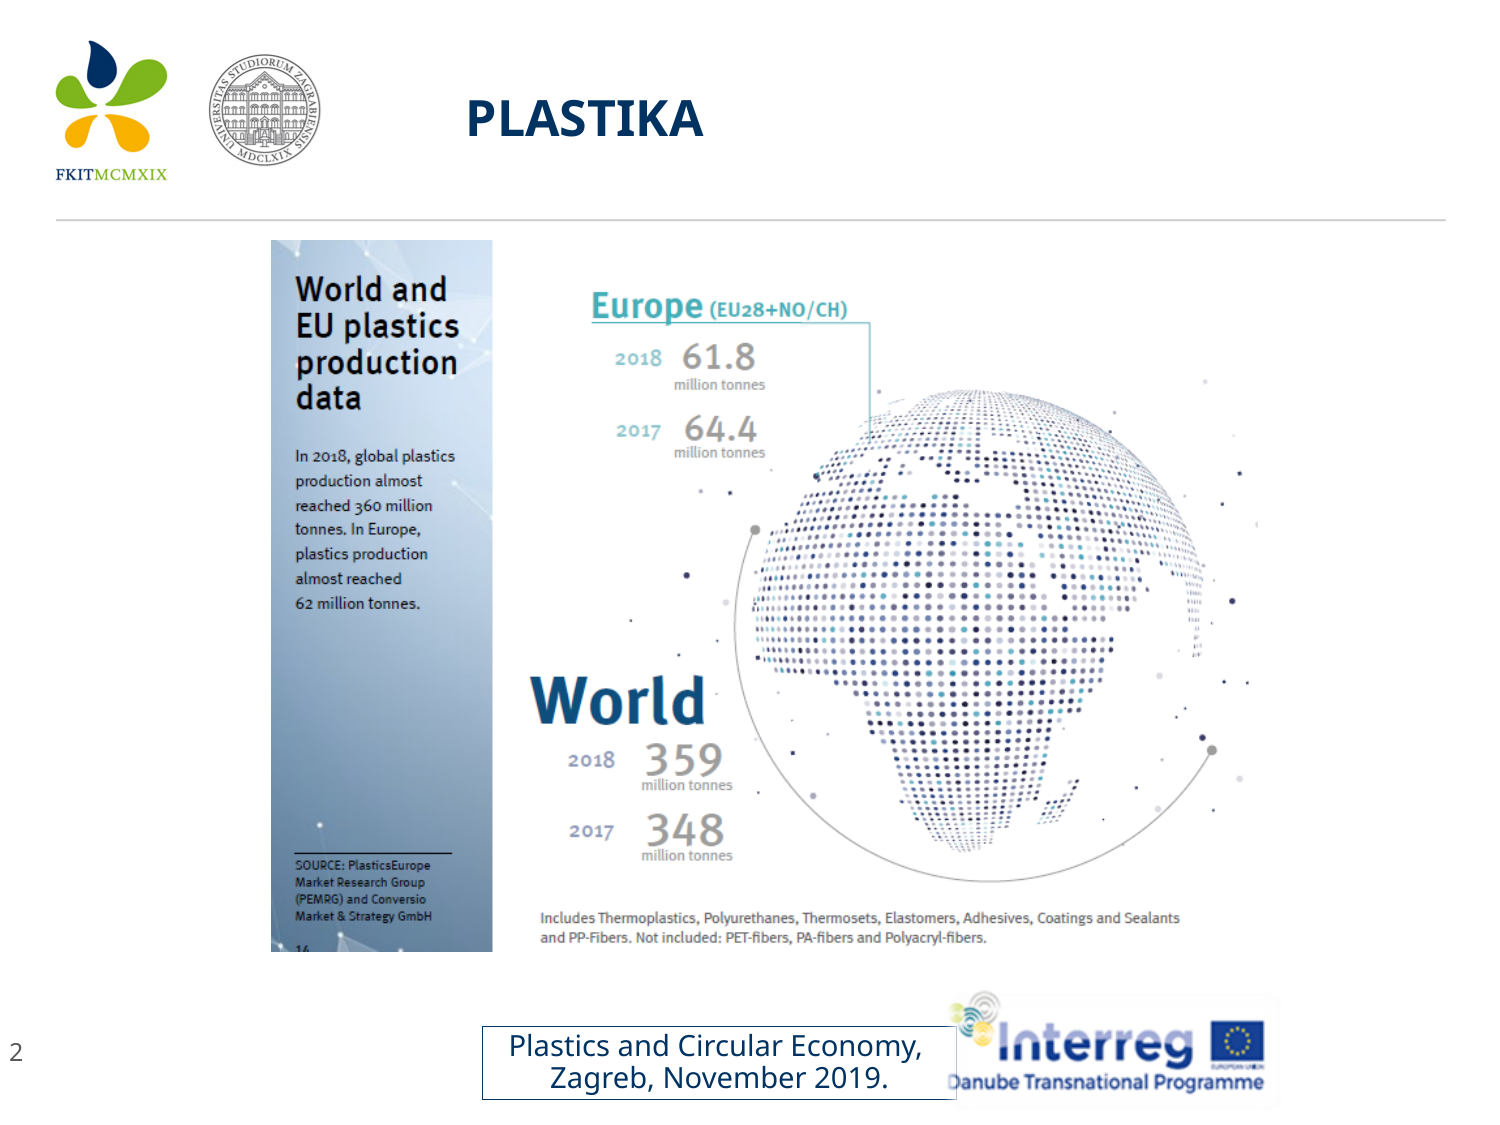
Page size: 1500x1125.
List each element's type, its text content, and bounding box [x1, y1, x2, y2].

picture [0, 0, 1500, 1125]
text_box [482, 975, 1298, 1125]
title PLASTIKA [450, 34, 1441, 205]
